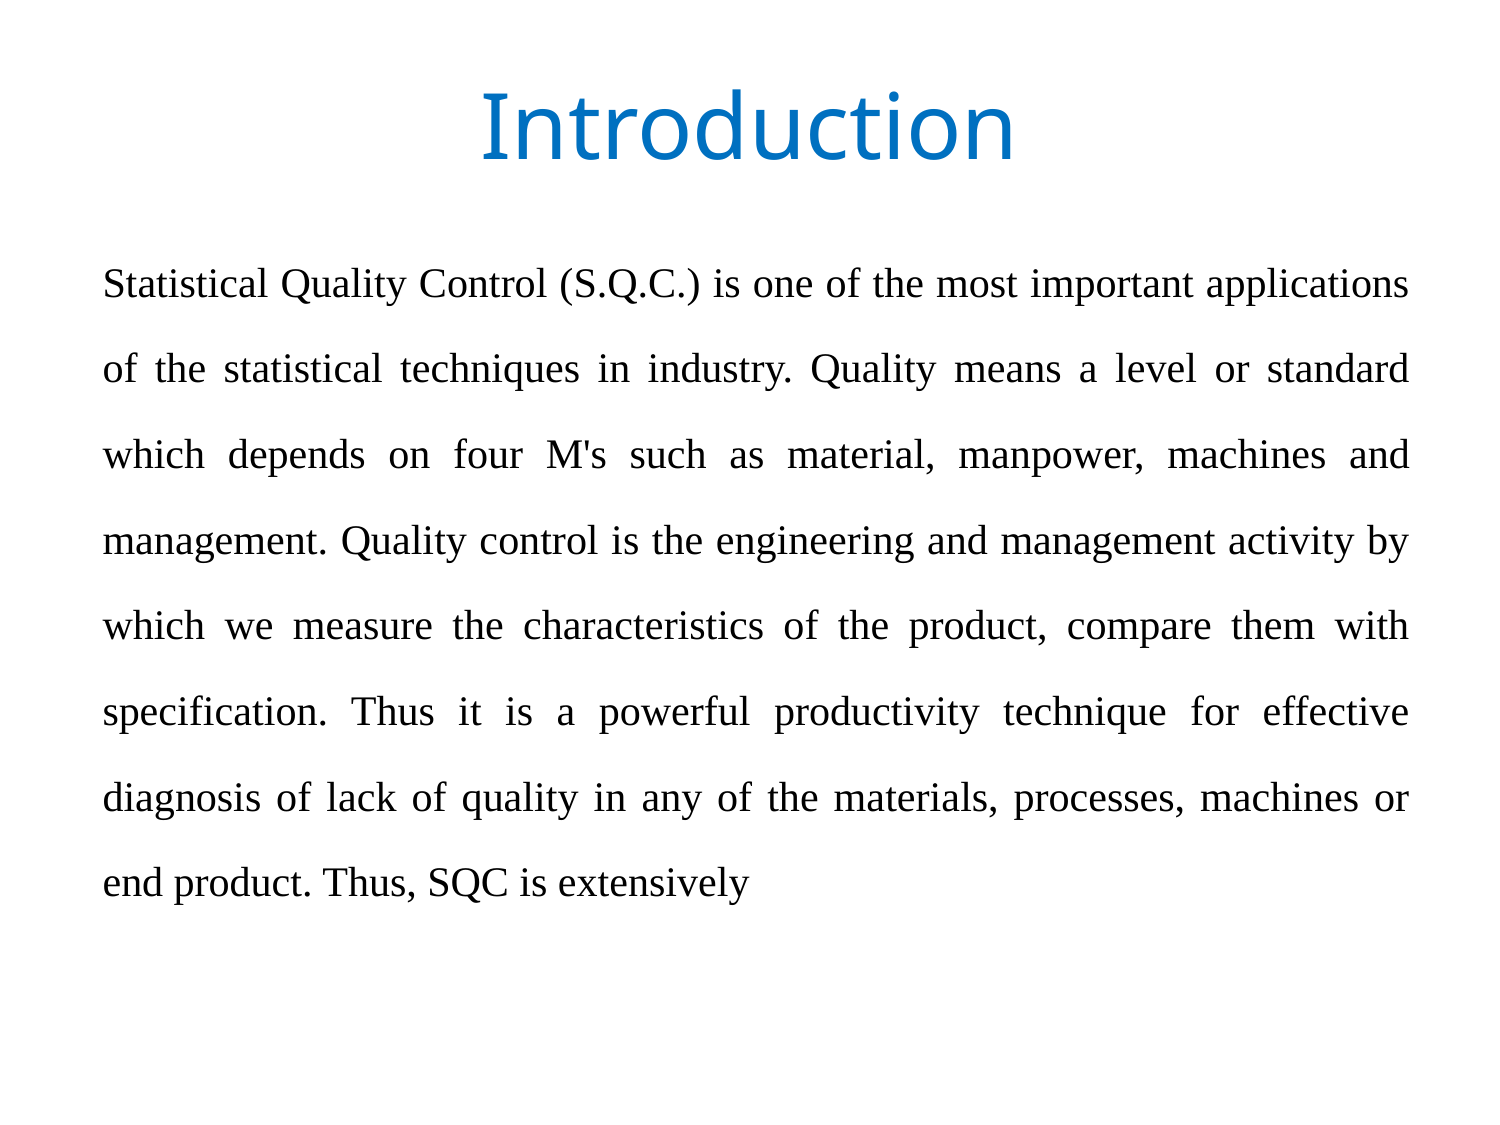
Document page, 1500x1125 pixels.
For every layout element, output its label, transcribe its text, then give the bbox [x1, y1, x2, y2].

list Statistical Quality Control (S.Q.C.) is one of the most important applications of the statistical techniques in industry. Quality means a level or standard which depends on four M's such as material, manpower, machines and management. Quality control is the engineering and management activity by which we measure the characteristics of the product, compare them with specification. Thus it is a powerful productivity technique for effective diagnosis of lack of quality in any of the materials, processes, machines or end product. Thus, SQC is extensively [75, 212, 1425, 1038]
title Introduction [75, 45, 1425, 200]
